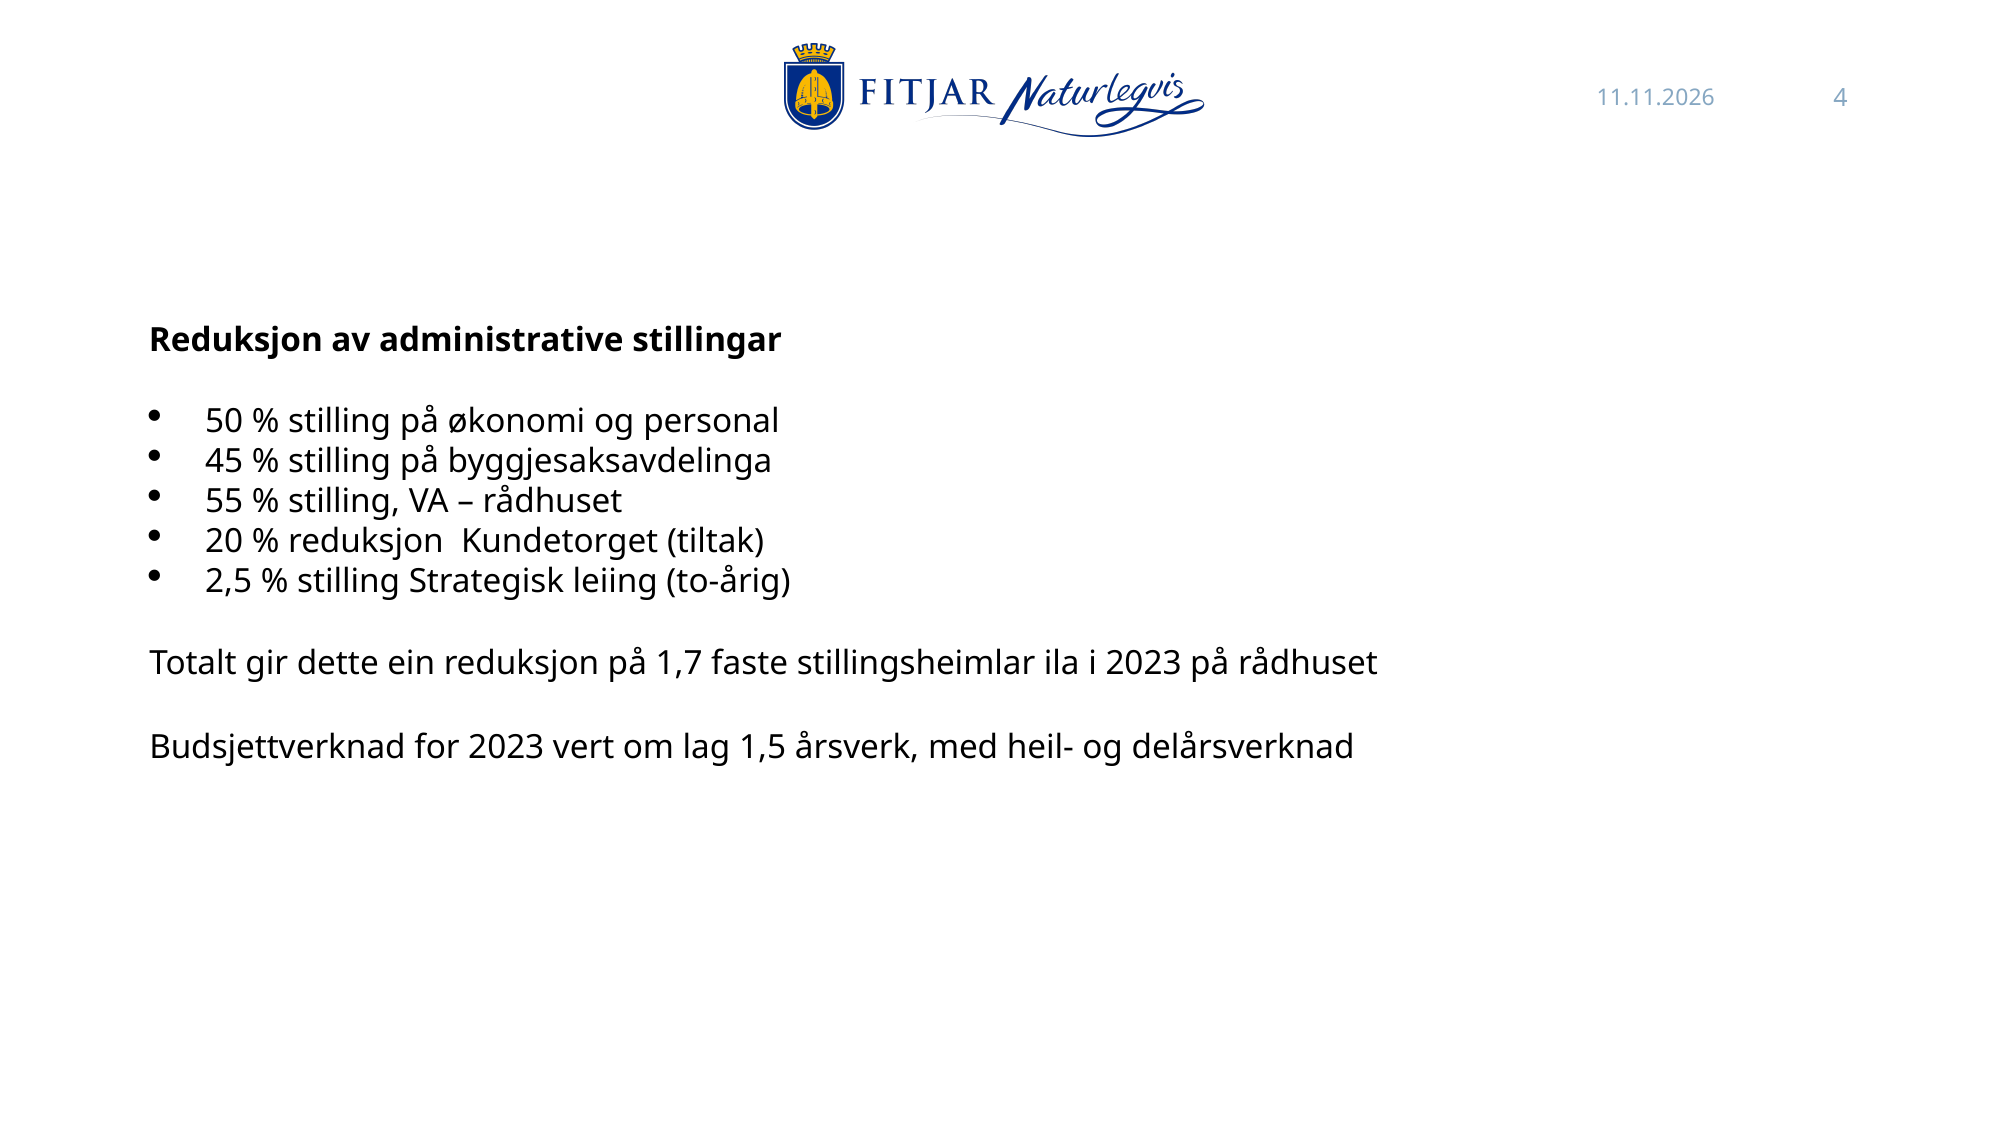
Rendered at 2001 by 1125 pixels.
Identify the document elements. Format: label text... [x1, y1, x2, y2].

slide_number 4 [1776, 68, 1863, 129]
picture [783, 43, 1205, 137]
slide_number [1581, 68, 1755, 129]
text_box Reduksjon av administrative stillingar 50 % stilling på økonomi og personal 45 % stilling på byggjesaksavdelinga 55 % stilling, VA – rådhuset 20 % reduksjon Kundetorget (tiltak) 2,5 % stilling Strategisk leiing (to-årig) Totalt gir dette ein reduksjon på 1,7 faste stillingsheimlar ila i 2023 på rådhuset Budsjettverknad for 2023 vert om lag 1,5 årsverk, med heil- og delårsverknad [134, 270, 1866, 933]
